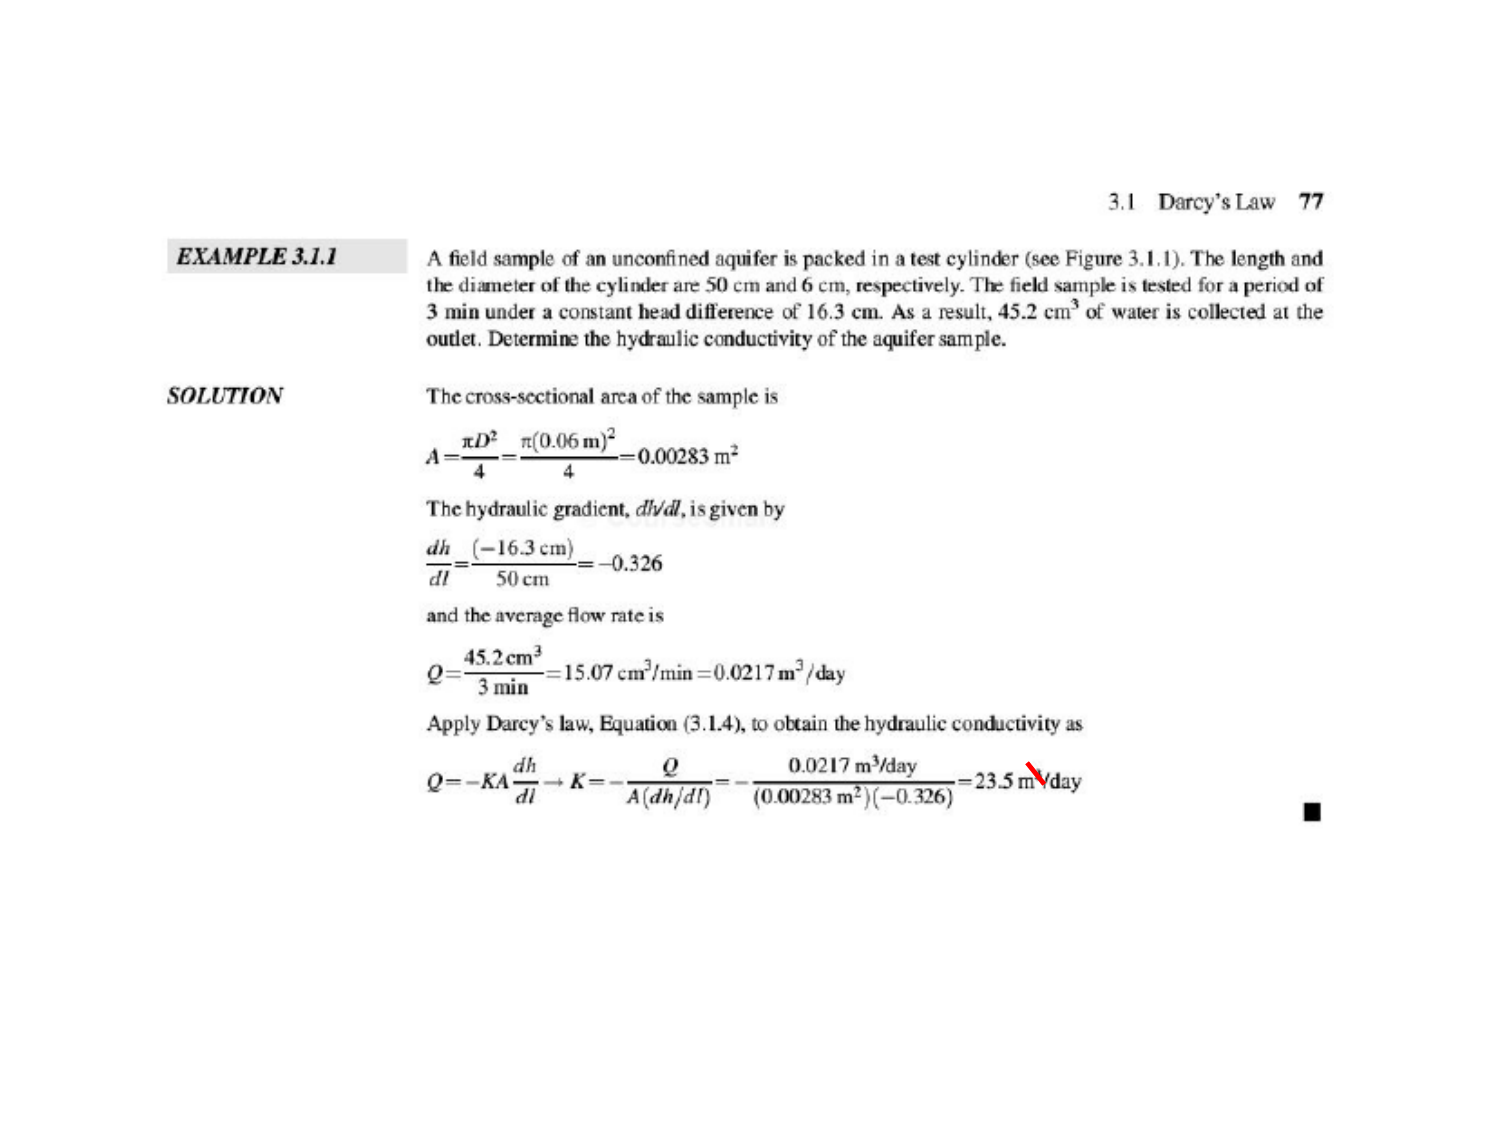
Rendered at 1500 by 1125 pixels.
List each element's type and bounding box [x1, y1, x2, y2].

picture [137, 174, 1370, 836]
text_box [1026, 762, 1045, 785]
